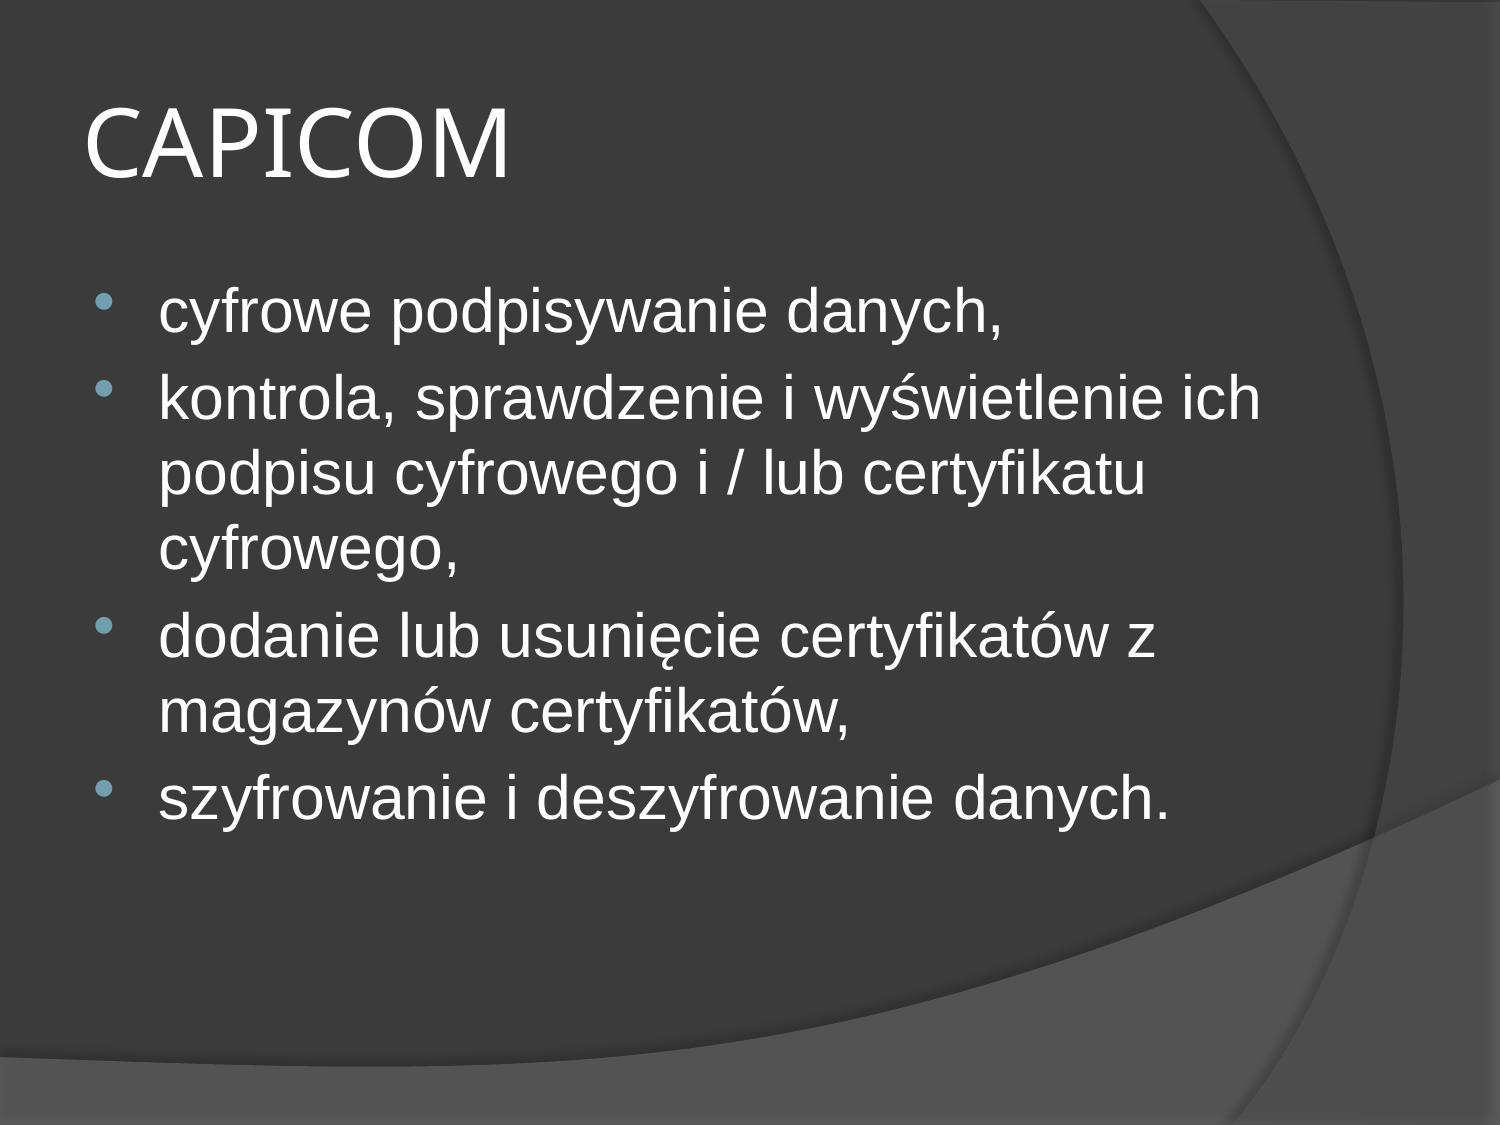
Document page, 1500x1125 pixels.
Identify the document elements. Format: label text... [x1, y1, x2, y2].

list cyfrowe podpisywanie danych, kontrola, sprawdzenie i wyświetlenie ich podpisu cyfrowego i / lub certyfikatu cyfrowego, dodanie lub usunięcie certyfikatów z magazynów certyfikatów, szyfrowanie i deszyfrowanie danych. [75, 262, 1300, 1005]
title CAPICOM [75, 45, 1300, 233]
